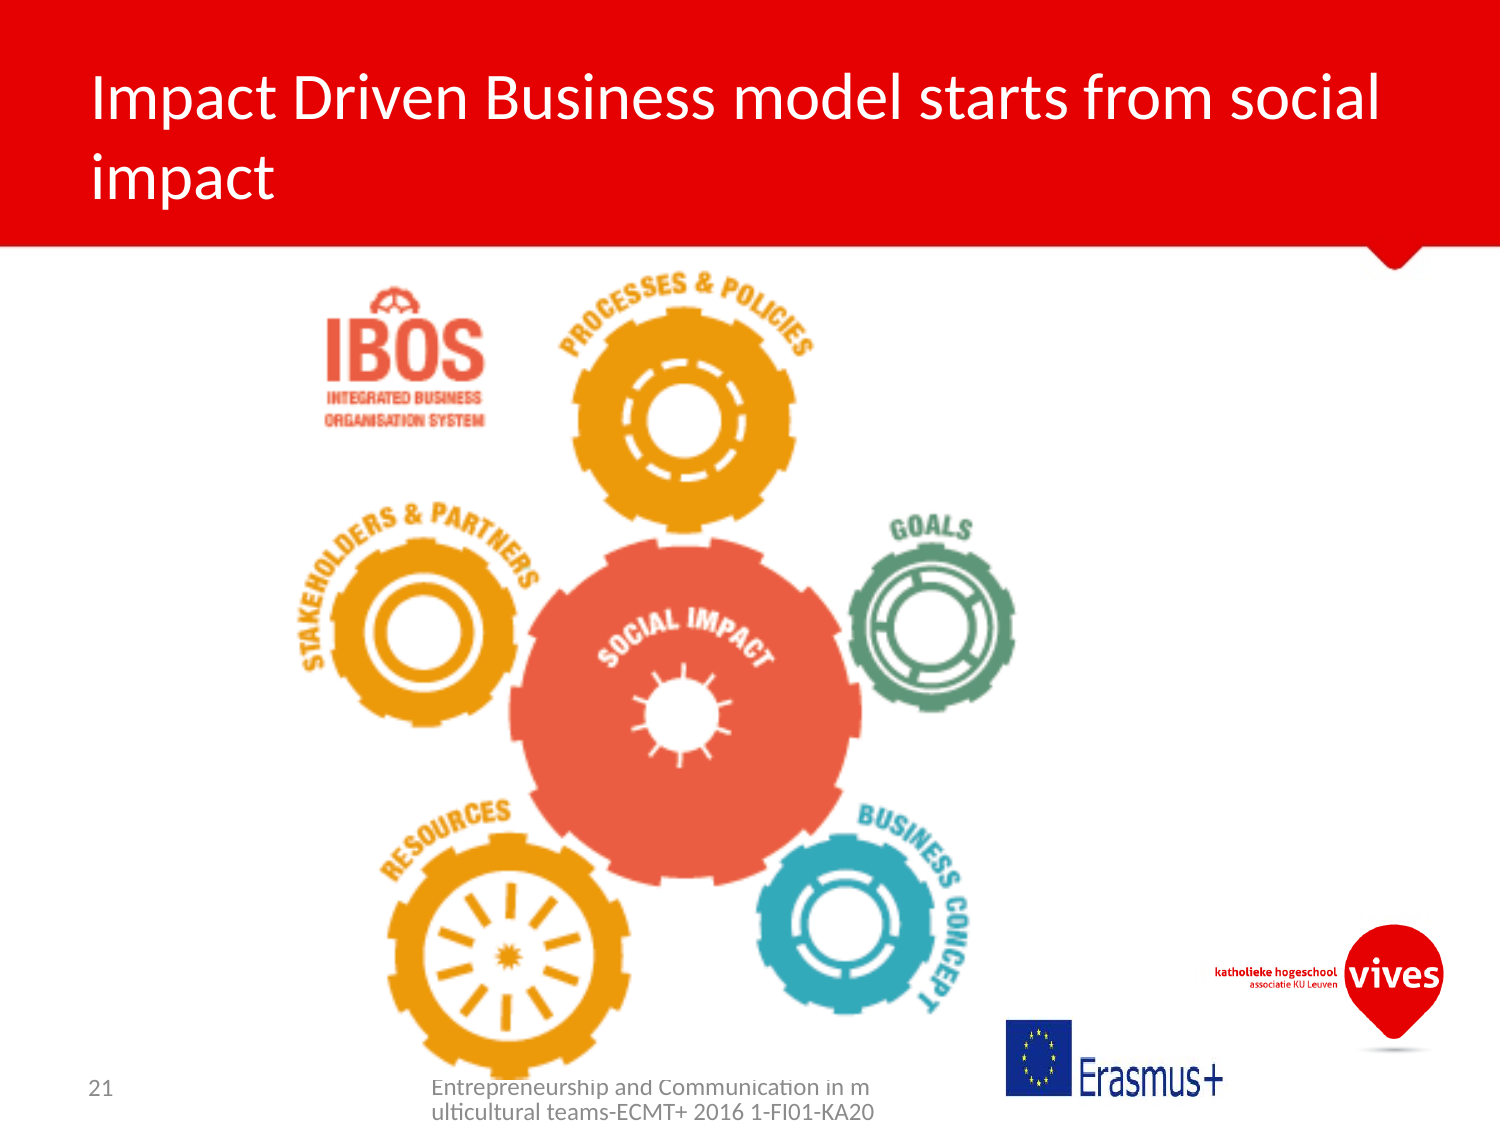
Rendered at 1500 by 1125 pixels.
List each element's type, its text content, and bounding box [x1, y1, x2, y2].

footer Entrepreneurship and Communication in multicultural teams-ECMT+ 2016 1-FI01-KA203-022743 [416, 1088, 892, 1116]
title Impact Driven Business model starts from social impact [75, 45, 1425, 233]
slide_number 21 [73, 1056, 153, 1116]
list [283, 259, 1028, 1080]
picture [0, 0, 1500, 1125]
